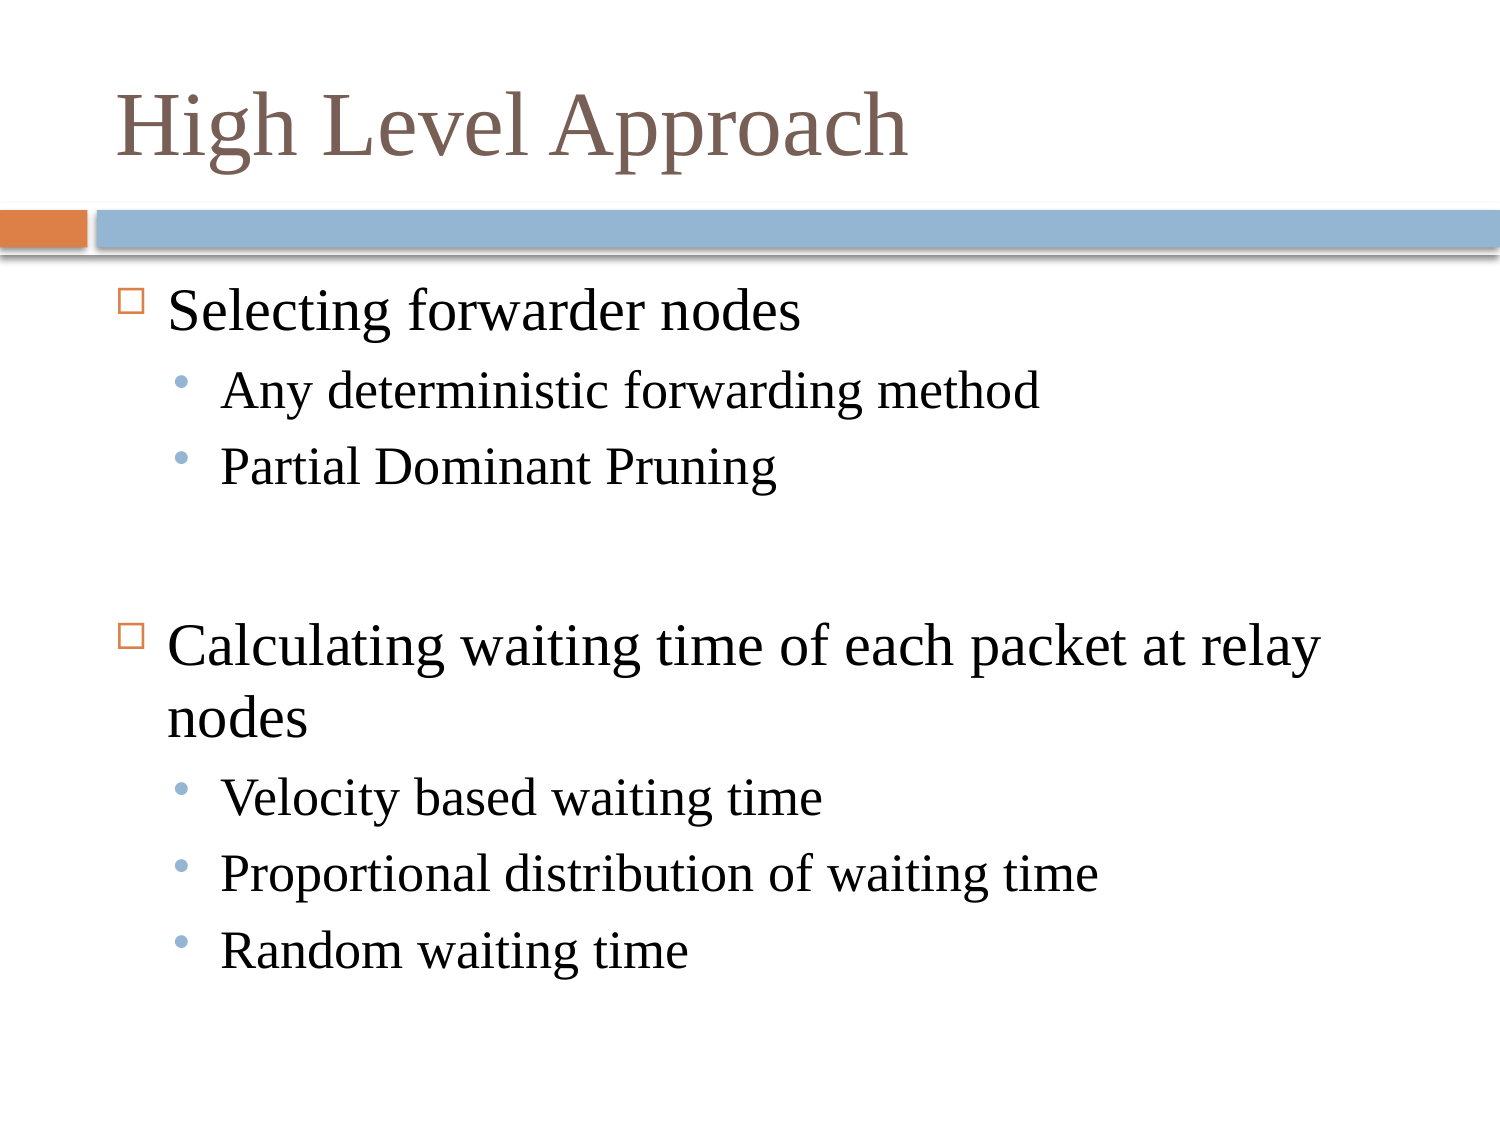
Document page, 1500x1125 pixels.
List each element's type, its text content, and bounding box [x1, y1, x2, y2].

list Selecting forwarder nodes Any deterministic forwarding method Partial Dominant Pruning Calculating waiting time of each packet at relay nodes Velocity based waiting time Proportional distribution of waiting time Random waiting time [100, 262, 1438, 1000]
title High Level Approach [100, 37, 1438, 200]
